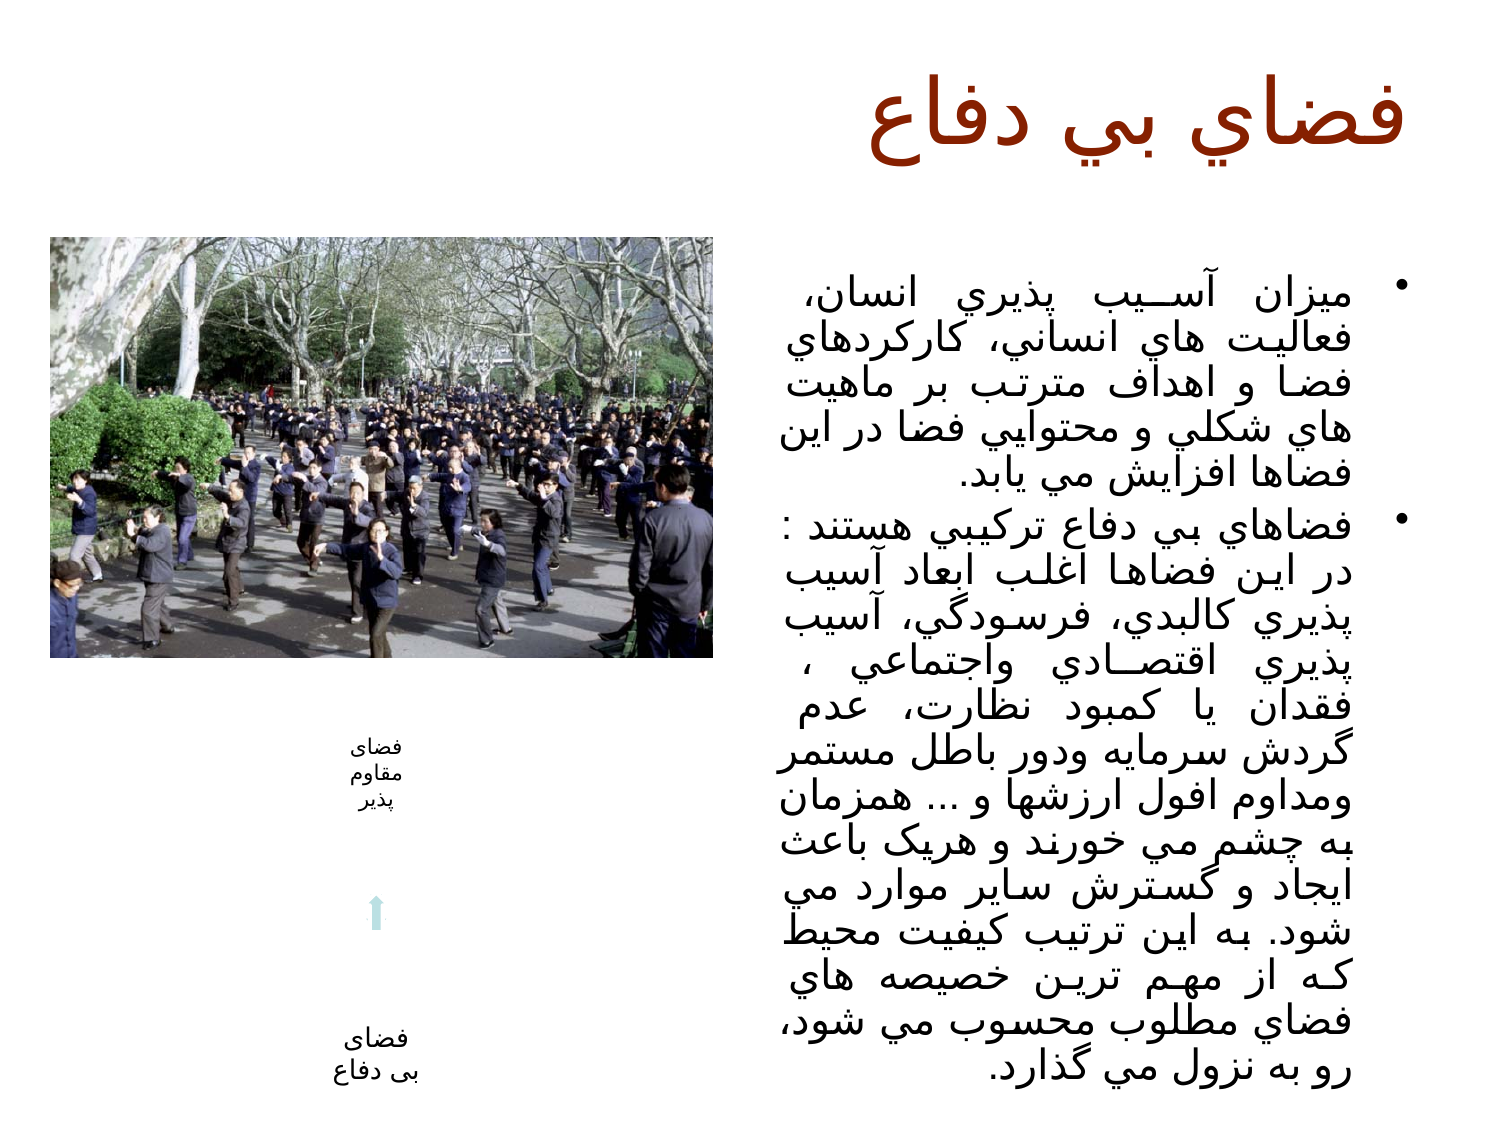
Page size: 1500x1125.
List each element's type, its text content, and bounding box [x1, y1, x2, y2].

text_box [137, 724, 616, 1100]
list ميزان آسيب پذيري انسان، فعاليت هاي انساني، کارکردهاي فضا و اهداف مترتب بر ماهيت هاي شکلي و محتوايي فضا در اين فضاها افزايش مي يابد. فضاهاي بي دفاع ترکيبي هستند : در اين فضاها اغلب ابعاد آسيب پذيري کالبدي، فرسودگي، آسيب پذيري اقتصادي واجتماعي ، فقدان يا کمبود نظارت، عدم گردش سرمايه ودور باطل مستمر ومداوم افول ارزشها و ... همزمان به چشم مي خورند و هريک باعث ايجاد و گسترش ساير موارد مي شود. به اين ترتيب کيفيت محيط که از مهم ترين خصيصه هاي فضاي مطلوب محسوب مي شود، رو به نزول مي گذارد. [762, 262, 1425, 1005]
title فضاي بي دفاع [75, 45, 1425, 233]
picture [49, 237, 713, 658]
